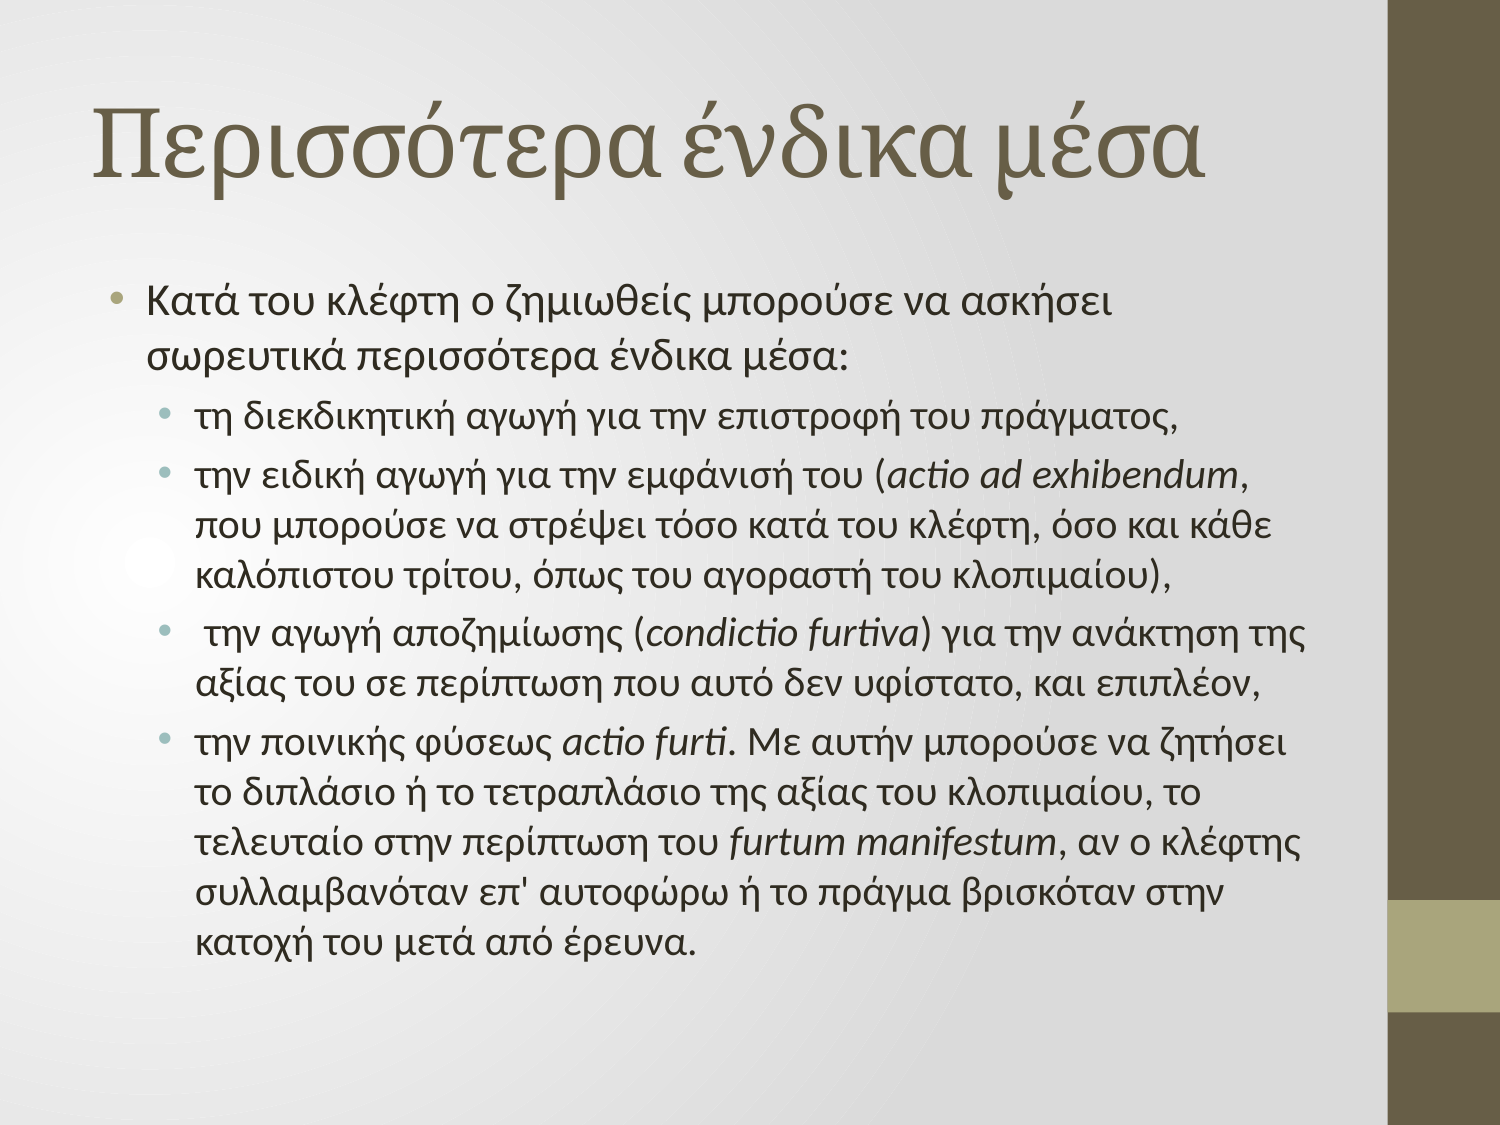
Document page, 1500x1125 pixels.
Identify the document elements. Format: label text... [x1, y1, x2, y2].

list Κατά του κλέφτη ο ζημιωθείς μπορούσε να ασκήσει σωρευτικά περισσότερα ένδικα μέσα: τη διεκδικητική αγωγή για την επιστροφή του πράγματος, την ειδική αγωγή για την εμφάνισή του (actio ad exhibendum, που μπορούσε να στρέψει τόσο κατά του κλέφτη, όσο και κάθε καλόπιστου τρίτου, όπως του αγοραστή του κλοπιμαίου), την αγωγή αποζημίωσης (condictio furtiva) για την ανάκτηση της αξίας του σε περίπτωση που αυτό δεν υφίστατο, και επιπλέον, την ποινικής φύσεως actio furti. Με αυτήν μπορούσε να ζητήσει το διπλάσιο ή το τετραπλάσιο της αξίας του κλοπιμαίου, το τελευταίο στην περίπτωση του furtum manifestum, αν ο κλέφτης συλλαμβανόταν επ' αυτοφώρω ή το πράγμα βρισκόταν στην κατοχή του μετά από έρευνα. [75, 262, 1325, 1050]
title Περισσότερα ένδικα μέσα [75, 45, 1325, 233]
